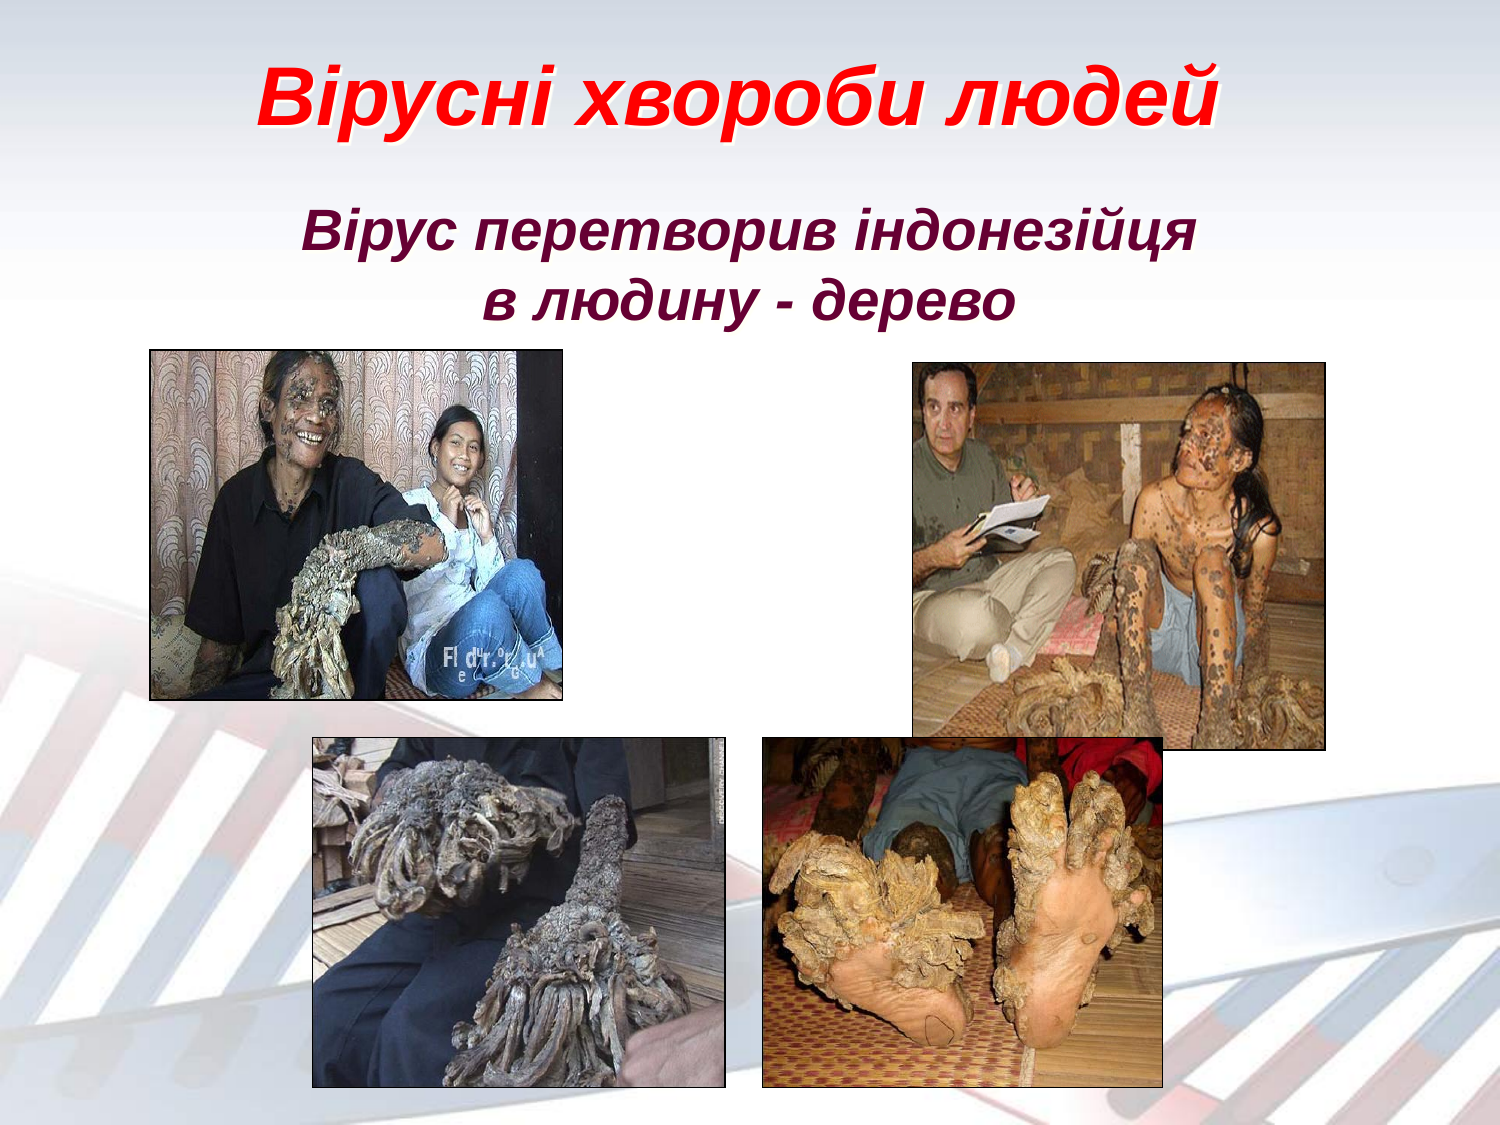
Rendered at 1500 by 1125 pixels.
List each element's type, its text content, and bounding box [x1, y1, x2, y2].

text_box [312, 737, 725, 1088]
text_box [912, 362, 1325, 750]
picture [0, 0, 1500, 1125]
text_box [762, 737, 1163, 1088]
text_box [150, 350, 563, 700]
title Вірусні хвороби людей Вірус перетворив індонезійця в людину - дерево [50, 0, 1450, 375]
